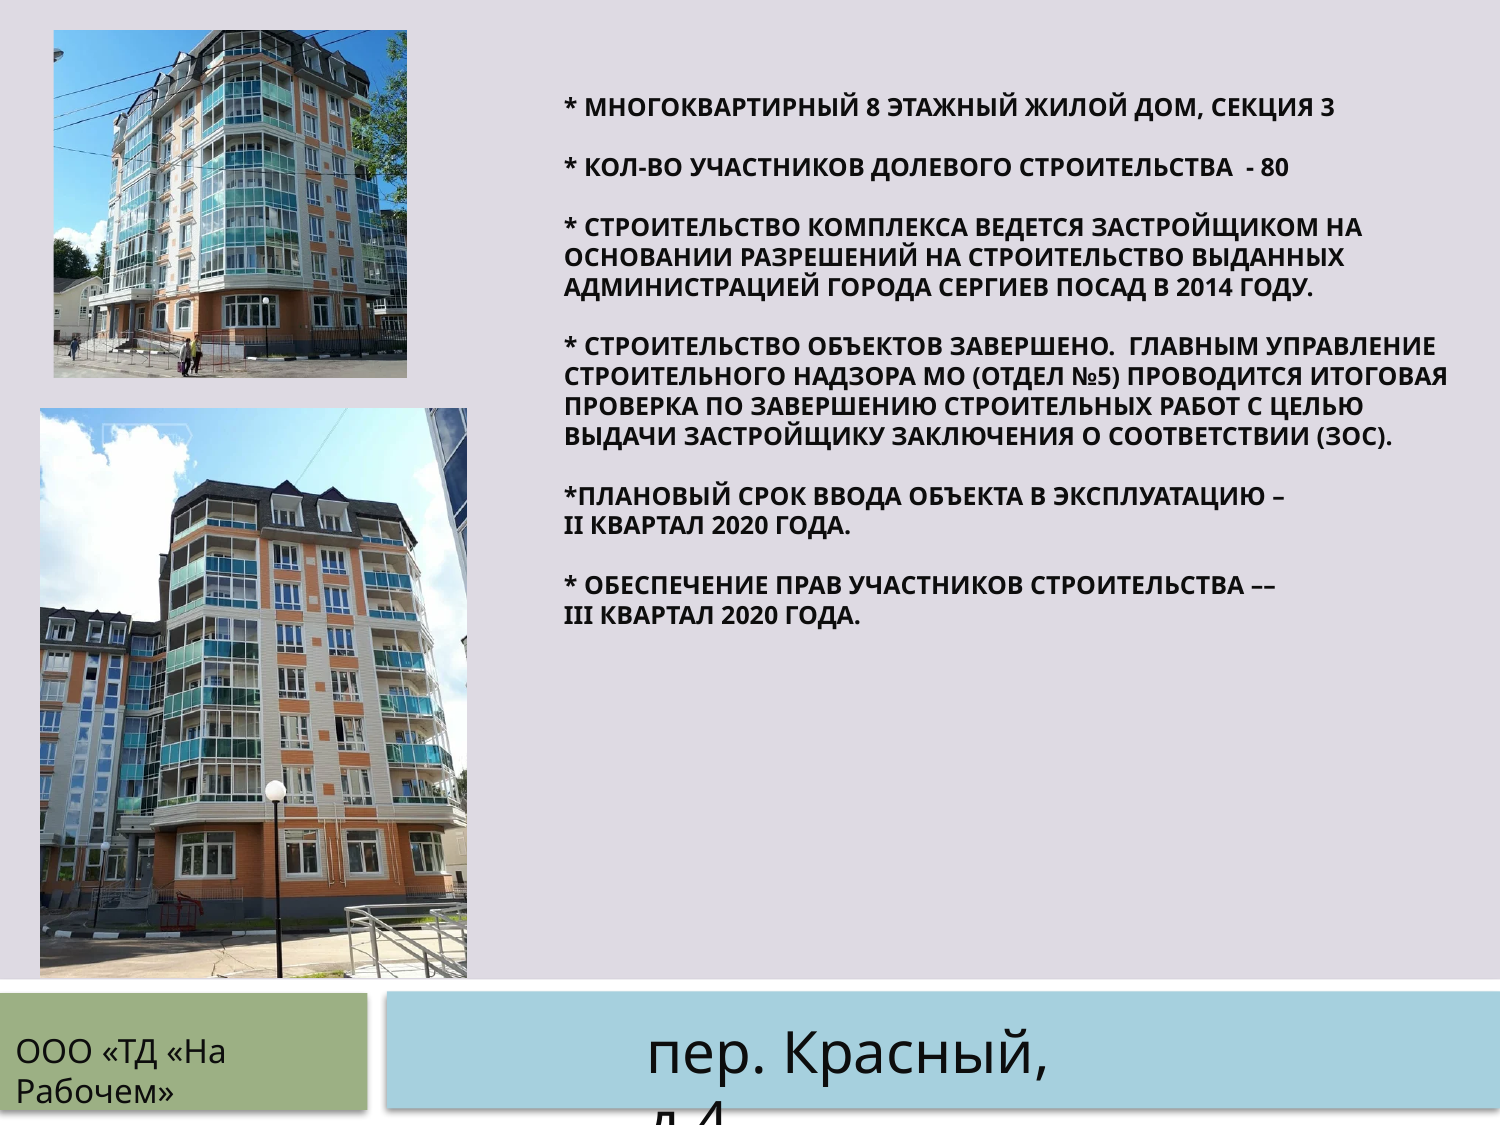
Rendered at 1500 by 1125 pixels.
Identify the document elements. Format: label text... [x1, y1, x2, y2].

title * Многоквартирный 8 этажный жилой дом, секция 3 * кол-во участников долевого строительства - 80 * Строительство комплекса ведется застройщиком на основании разрешений на строительство выданных администрацией города Сергиев посад в 2014 году. * строительство объектов завершено. Главным управление строительного надзора МО (отдел №5) проводится итоговая проверка по завершению строительных работ с целью выдачи застройщику заключения о соответствии (ЗОС). *Плановый срок ввода объекта в эксплуатацию – II квартал 2020 года. * Обеспечение прав участников строительства –– III квартал 2020 года. [549, 54, 1465, 848]
text_box ООО «ТД «На Рабочем» [0, 1023, 379, 1118]
picture [53, 30, 408, 379]
picture [40, 408, 468, 978]
text_box пер. Красный, д.4 [631, 1007, 1152, 1125]
